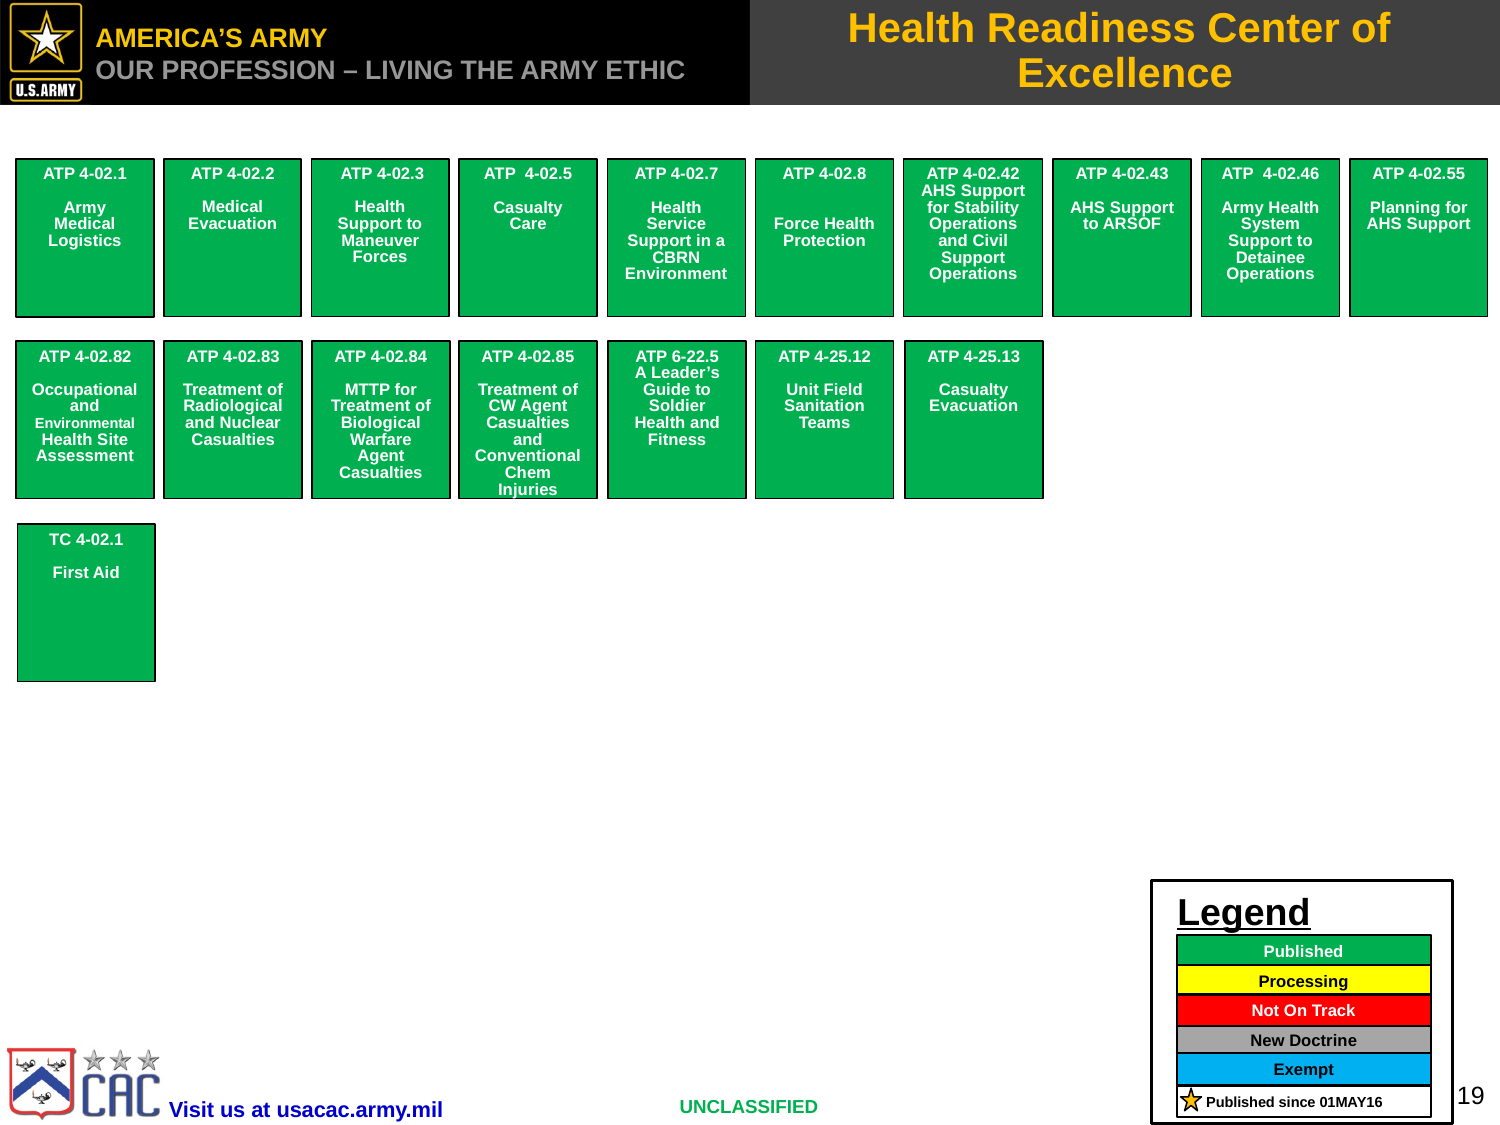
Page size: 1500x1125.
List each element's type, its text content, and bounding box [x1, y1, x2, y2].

text_box ATP 4-02.5 Casualty Care [459, 158, 597, 317]
text_box ATP 4-02.85 Treatment of CW Agent Casualties and Conventional Chem Injuries [459, 341, 597, 499]
picture [0, 1041, 166, 1122]
text_box ATP 4-02.43 AHS Support to ARSOF [1053, 158, 1192, 317]
text_box ATP 4-25.13 Casualty Evacuation [904, 341, 1043, 499]
text_box ATP 4-02.3 Health Support to Maneuver Forces [311, 158, 449, 317]
text_box ATP 4-02.8 Force Health Protection [755, 158, 894, 317]
text_box TC 4-02.1 First Aid [17, 524, 156, 682]
text_box ATP 4-02.7 Health Service Support in a CBRN Environment [607, 158, 746, 317]
title Health Readiness Center of Excellence [750, 1, 1500, 101]
text_box ATP 4-02.46 Army Health System Support to Detainee Operations [1201, 158, 1340, 317]
text_box ATP 4-02.42 AHS Support for Stability Operations and Civil Support Operations [903, 158, 1043, 317]
text_box ATP 4-02.84 MTTP for Treatment of Biological Warfare Agent Casualties [311, 341, 450, 499]
text_box ATP 4-25.12 Unit Field Sanitation Teams [755, 341, 894, 499]
text_box ATP 4-02.2 Medical Evacuation [164, 158, 302, 317]
text_box ATP 4-02.1 Army Medical Logistics [15, 158, 154, 317]
text_box ATP 4-02.82 Occupational and Environmental Health Site Assessment [15, 341, 154, 499]
text_box ATP 4-02.83 Treatment of Radiological and Nuclear Casualties [164, 341, 303, 499]
text_box ATP 4-02.55 Planning for AHS Support [1349, 158, 1488, 317]
picture [0, 0, 91, 105]
text_box ATP 6-22.5 A Leader’s Guide to Soldier Health and Fitness [608, 341, 747, 499]
